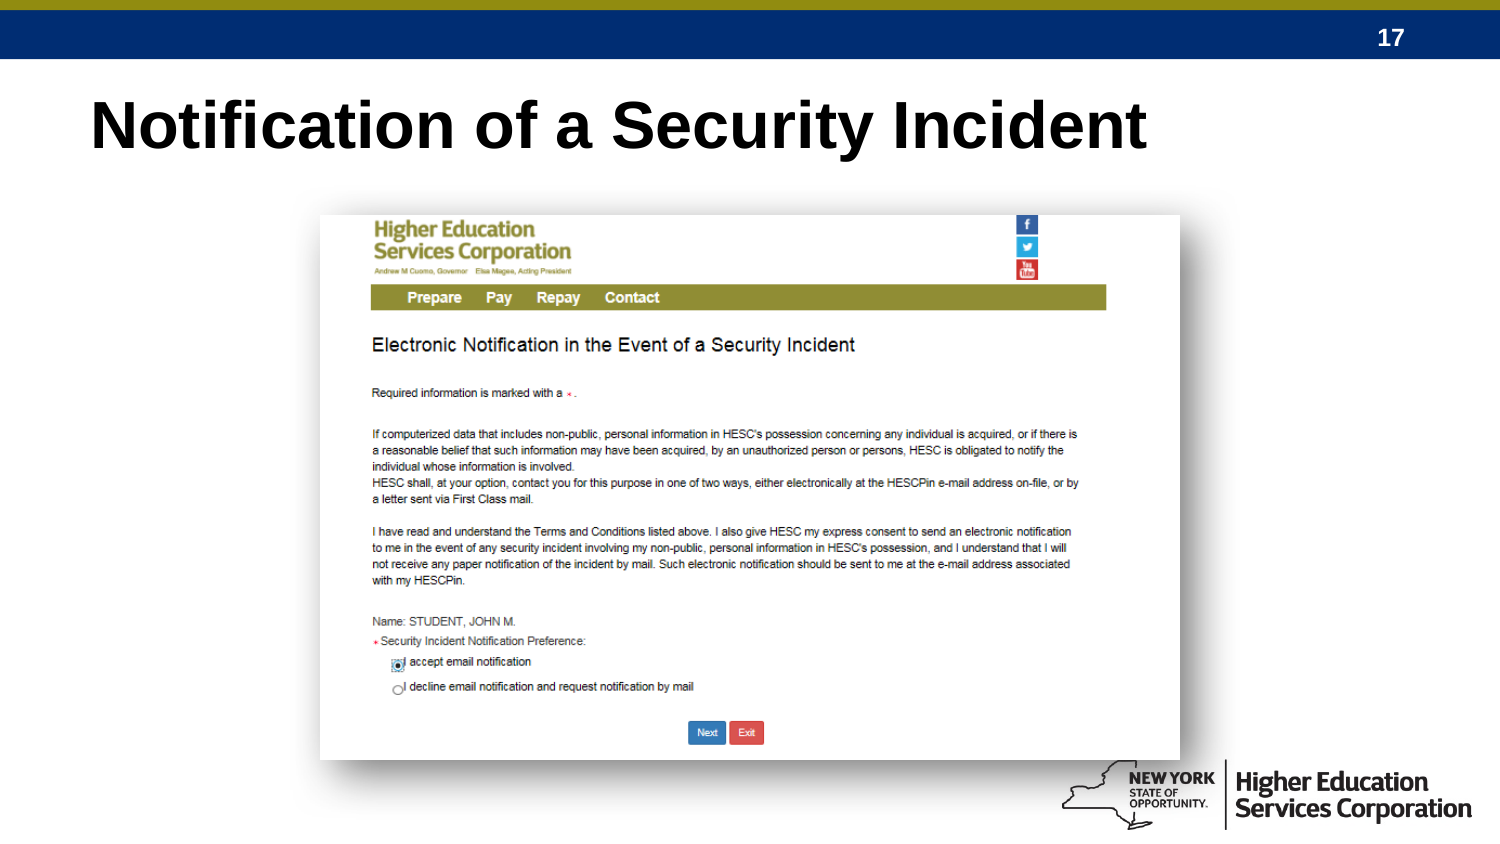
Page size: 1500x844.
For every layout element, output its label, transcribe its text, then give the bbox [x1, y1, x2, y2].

picture [1062, 759, 1472, 830]
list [320, 214, 1180, 760]
title Notification of a Security Incident [75, 52, 1425, 193]
